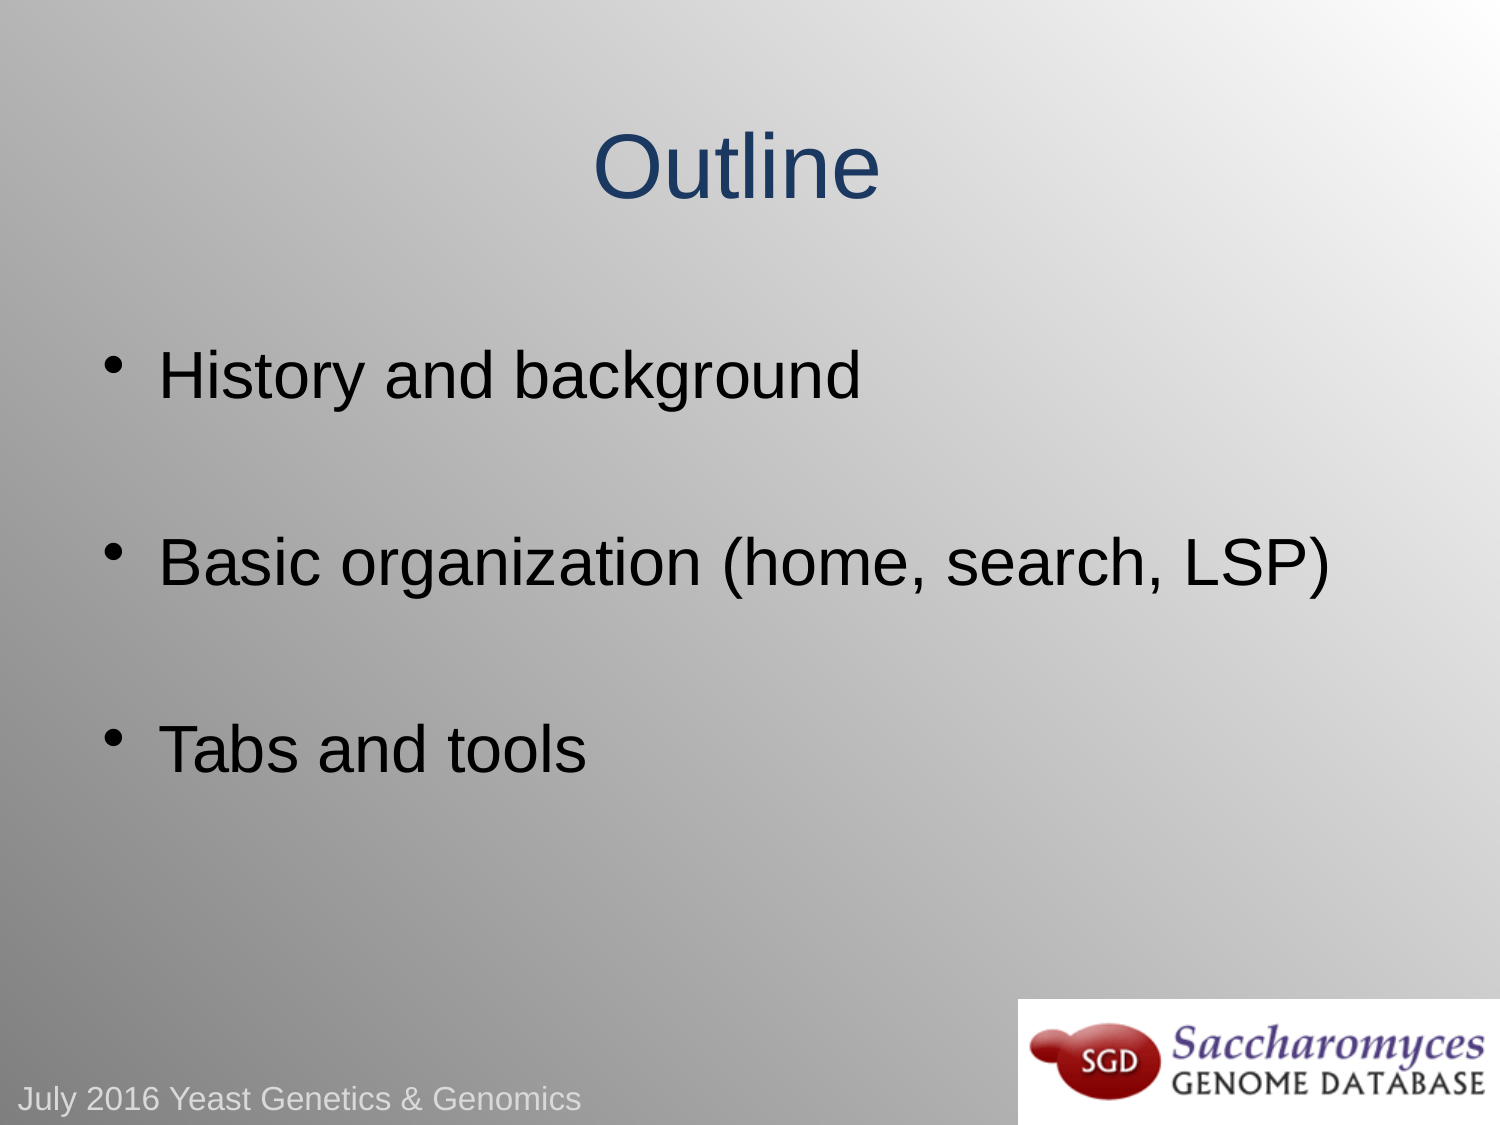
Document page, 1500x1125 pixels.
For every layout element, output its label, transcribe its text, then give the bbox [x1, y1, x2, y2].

title Outline [99, 99, 1375, 225]
list History and background Basic organization (home, search, LSP) Tabs and tools [87, 324, 1438, 863]
picture [1018, 999, 1500, 1125]
